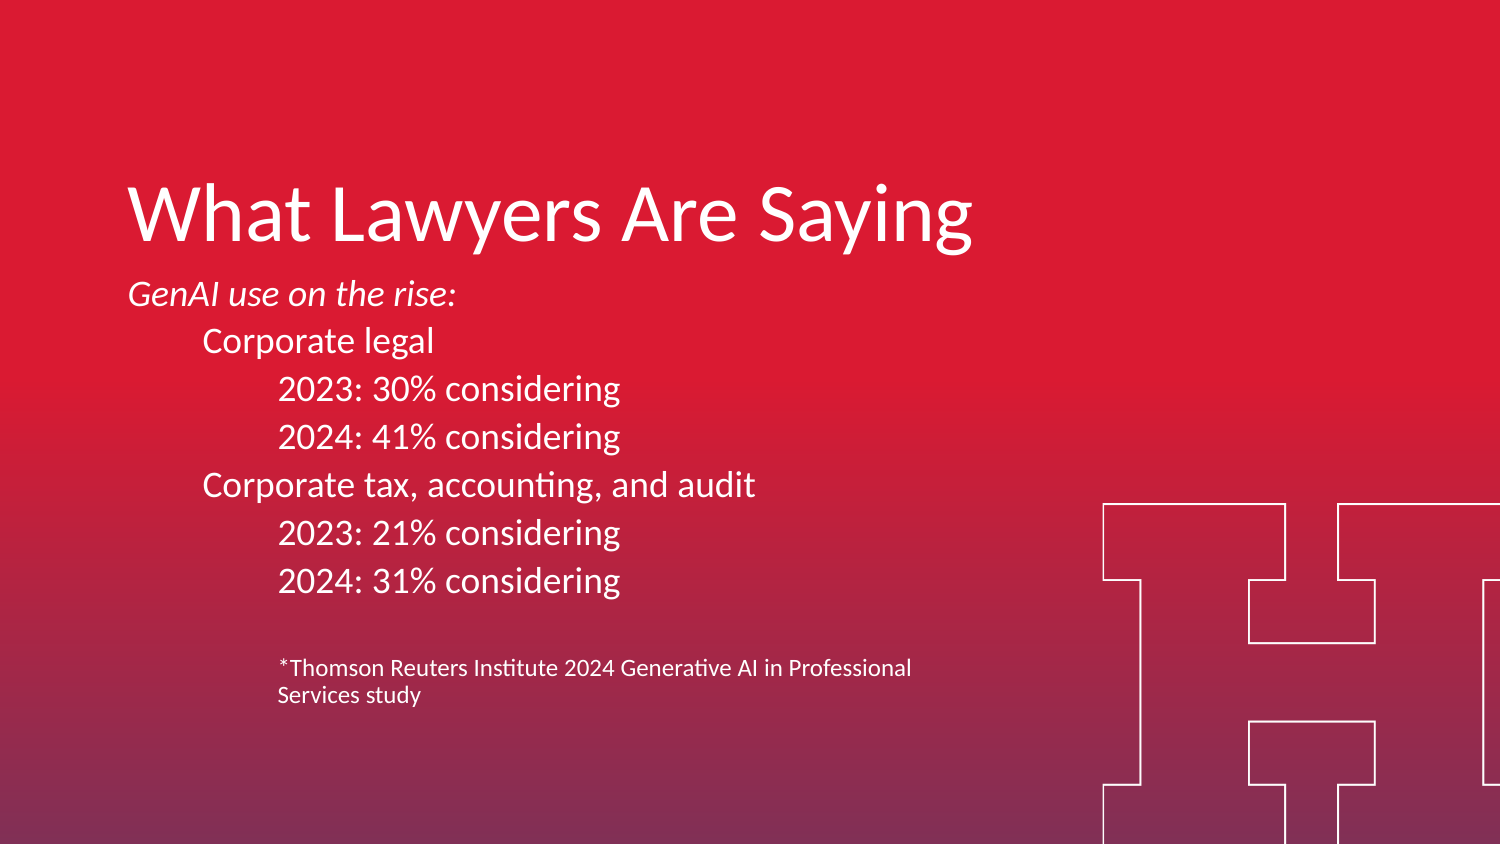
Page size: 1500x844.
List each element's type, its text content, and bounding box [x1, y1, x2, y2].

title What Lawyers Are Saying [112, 85, 1388, 267]
picture [1102, 503, 1500, 844]
subtitle GenAI use on the rise: Corporate legal 2023: 30% considering 2024: 41% considering Corporate tax, accounting, and audit 2023: 21% considering 2024: 31% considering *Thomson Reuters Institute 2024 Generative AI in Professional Services study [112, 266, 951, 604]
